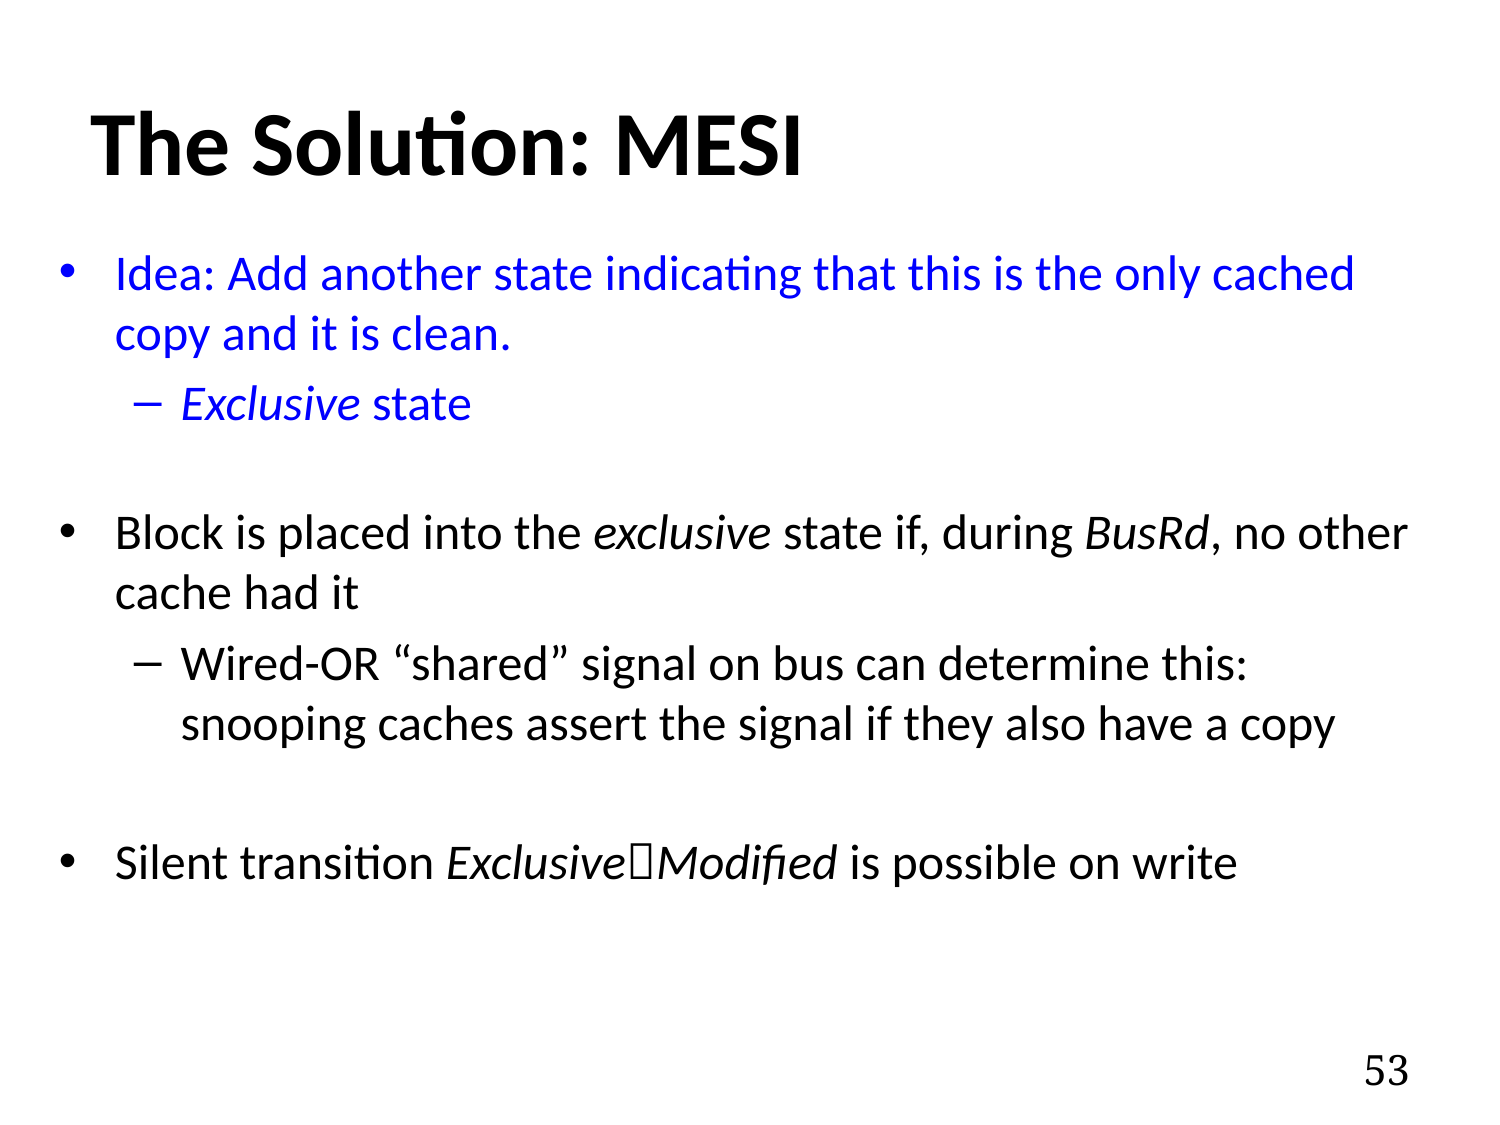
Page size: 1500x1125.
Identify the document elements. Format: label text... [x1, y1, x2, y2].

title The Solution: MESI [75, 45, 1425, 232]
slide_number 53 [1074, 1042, 1425, 1103]
list Idea: Add another state indicating that this is the only cached copy and it is clean. Exclusive state Block is placed into the exclusive state if, during BusRd, no other cache had it Wired-OR “shared” signal on bus can determine this: snooping caches assert the signal if they also have a copy Silent transition ExclusiveModified is possible on write [43, 232, 1457, 1085]
